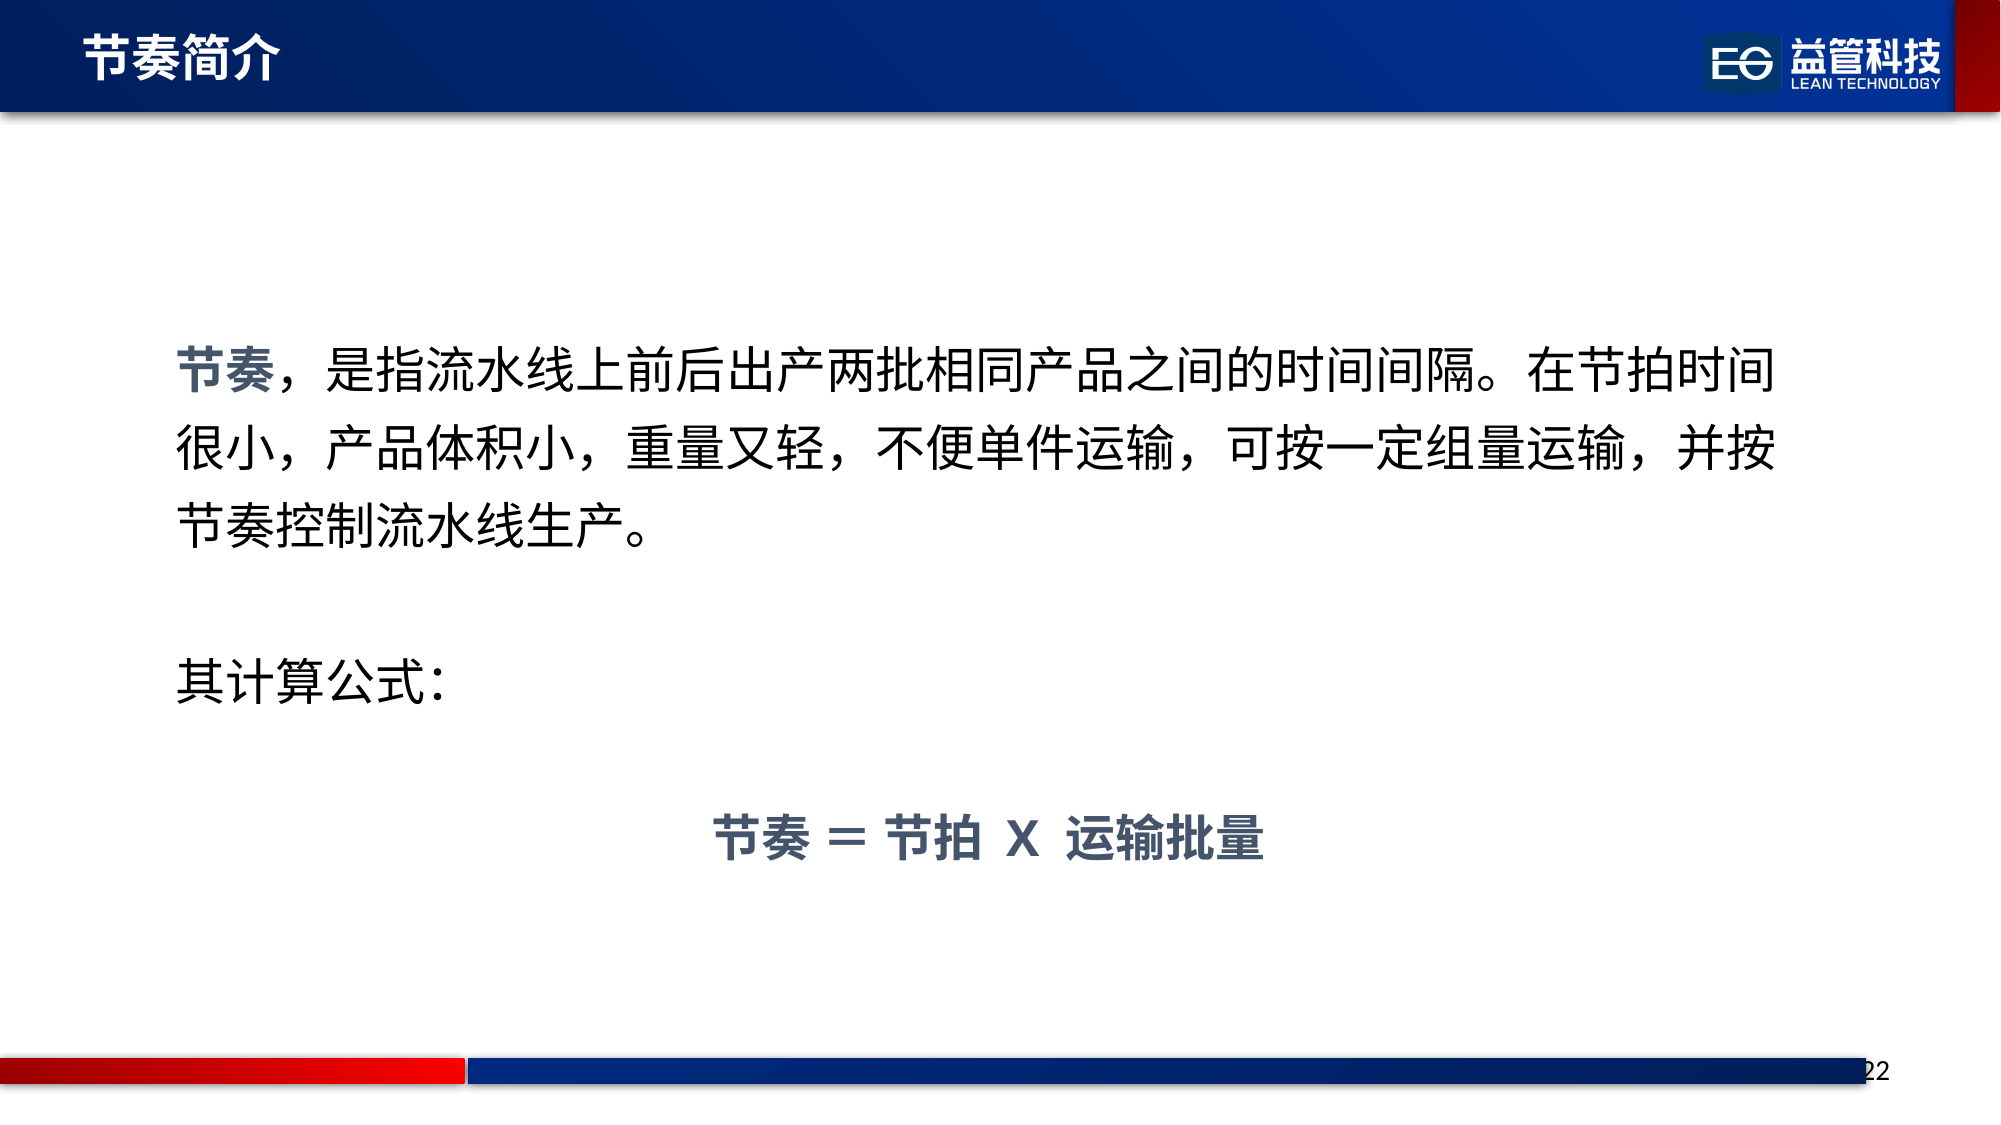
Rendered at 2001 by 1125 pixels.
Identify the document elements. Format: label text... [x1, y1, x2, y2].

text_box 节奏简介 [66, 18, 953, 94]
text_box 节奏，是指流水线上前后出产两批相同产品之间的时间间隔。在节拍时间很小，产品体积小，重量又轻，不便单件运输，可按一定组量运输，并按节奏控制流水线生产。 其计算公式： 节奏 ＝ 节拍 X 运输批量 [161, 313, 1816, 874]
picture [1697, 18, 1949, 112]
